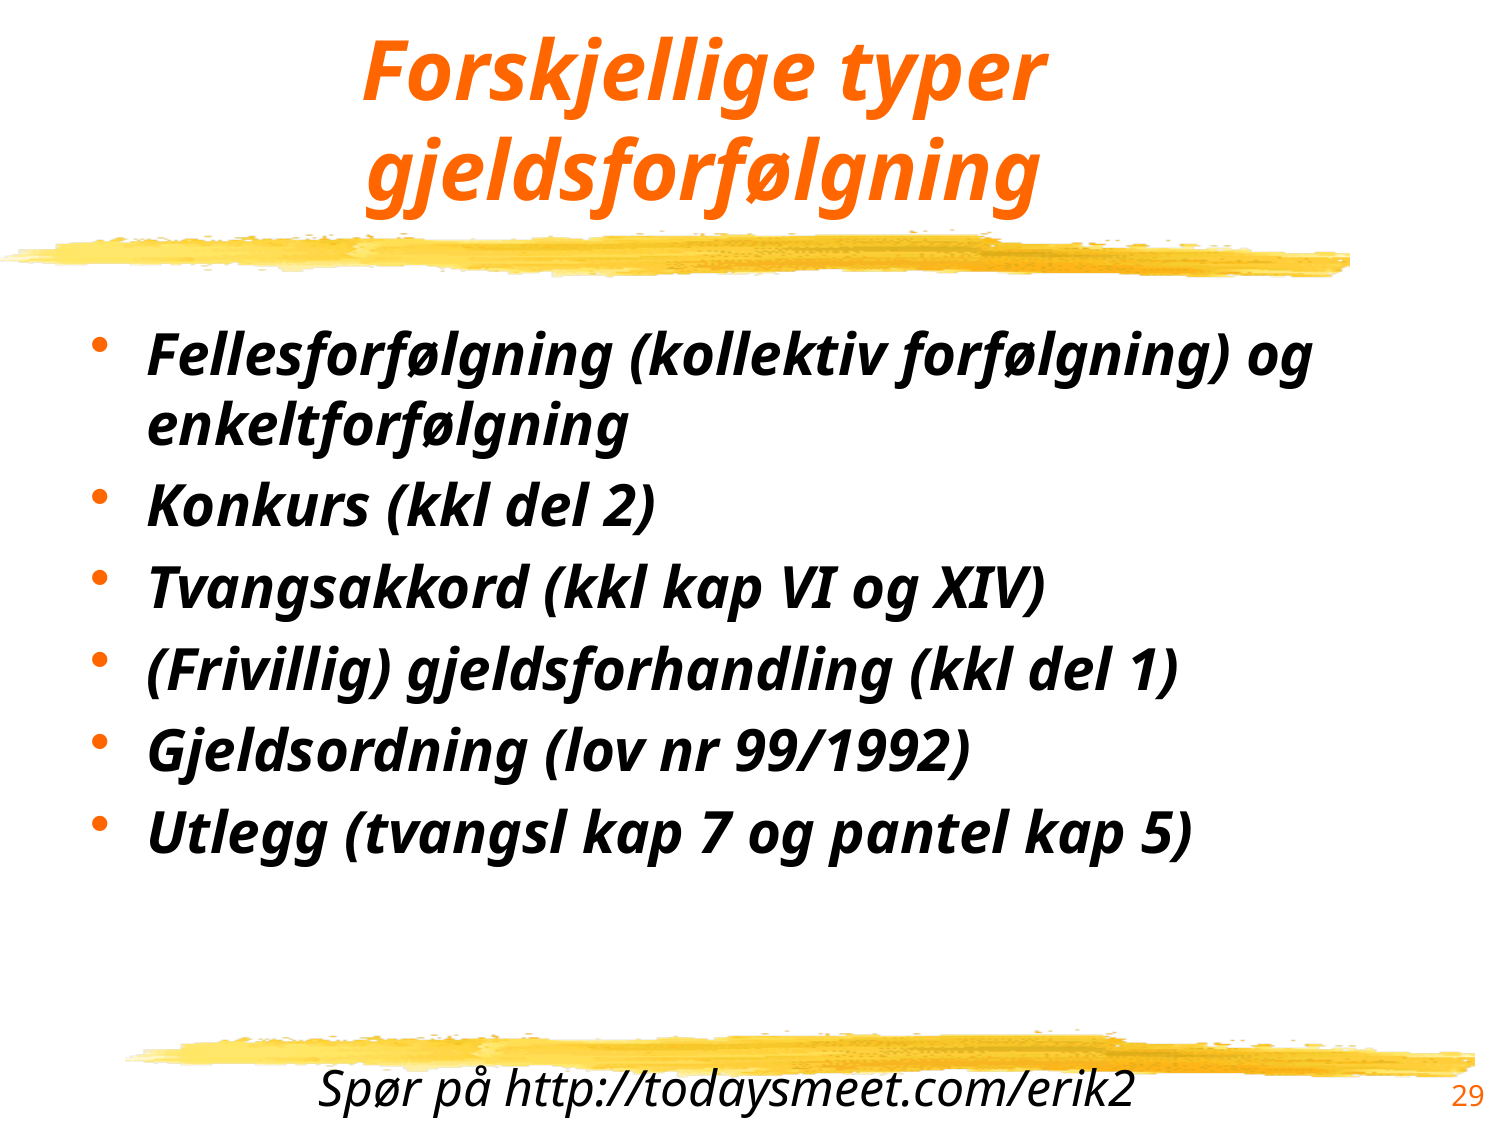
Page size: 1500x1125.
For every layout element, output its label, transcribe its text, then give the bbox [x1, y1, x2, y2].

picture [382, 1083, 392, 1088]
picture [726, 1082, 738, 1088]
picture [843, 1082, 853, 1088]
title Forskjellige typer gjeldsforfølgning [66, 37, 1342, 226]
picture [577, 1082, 588, 1088]
picture [515, 1082, 526, 1088]
picture [125, 1024, 1475, 1088]
picture [669, 1083, 681, 1088]
list Fellesforfølgning (kollektiv forfølgning) og enkeltforfølgning Konkurs (kkl del 2) Tvangsakkord (kkl kap VI og XIV) (Frivillig) gjeldsforhandling (kkl del 1) Gjeldsordning (lov nr 99/1992) Utlegg (tvangsl kap 7 og pantel kap 5) [74, 309, 1417, 1001]
picture [990, 1082, 1001, 1088]
picture [801, 1082, 811, 1088]
slide_number 29 [1399, 1049, 1500, 1125]
picture [697, 1082, 709, 1088]
picture [1035, 1082, 1045, 1088]
picture [945, 1083, 957, 1088]
picture [472, 1082, 484, 1088]
picture [975, 1082, 985, 1088]
picture [816, 1082, 827, 1088]
picture [355, 1082, 366, 1088]
picture [868, 1082, 878, 1088]
picture [445, 1082, 456, 1088]
picture [0, 224, 1350, 288]
